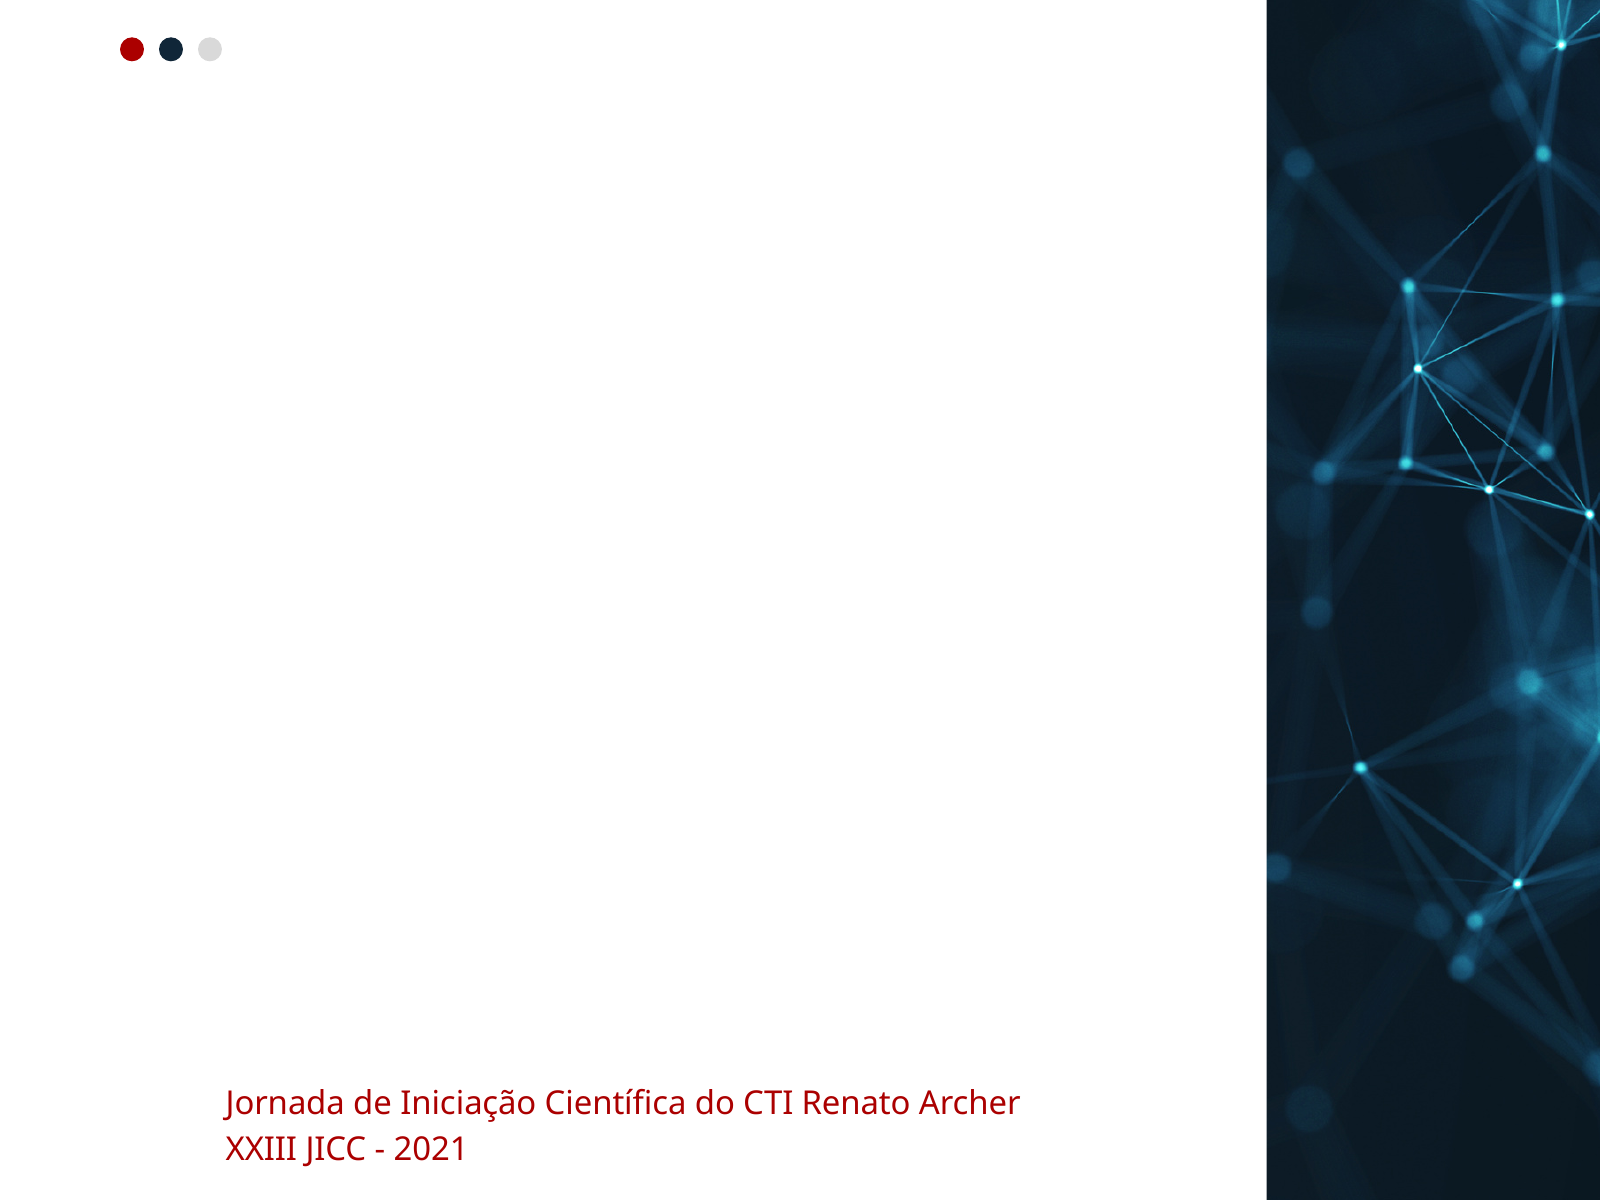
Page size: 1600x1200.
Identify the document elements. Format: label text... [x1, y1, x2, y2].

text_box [158, 37, 184, 62]
text_box Jornada de Iniciação Científica do CTI Renato Archer XXIII JICC - 2021 [225, 1074, 1078, 1167]
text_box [119, 37, 145, 62]
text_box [1266, 0, 1600, 1200]
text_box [197, 37, 223, 62]
